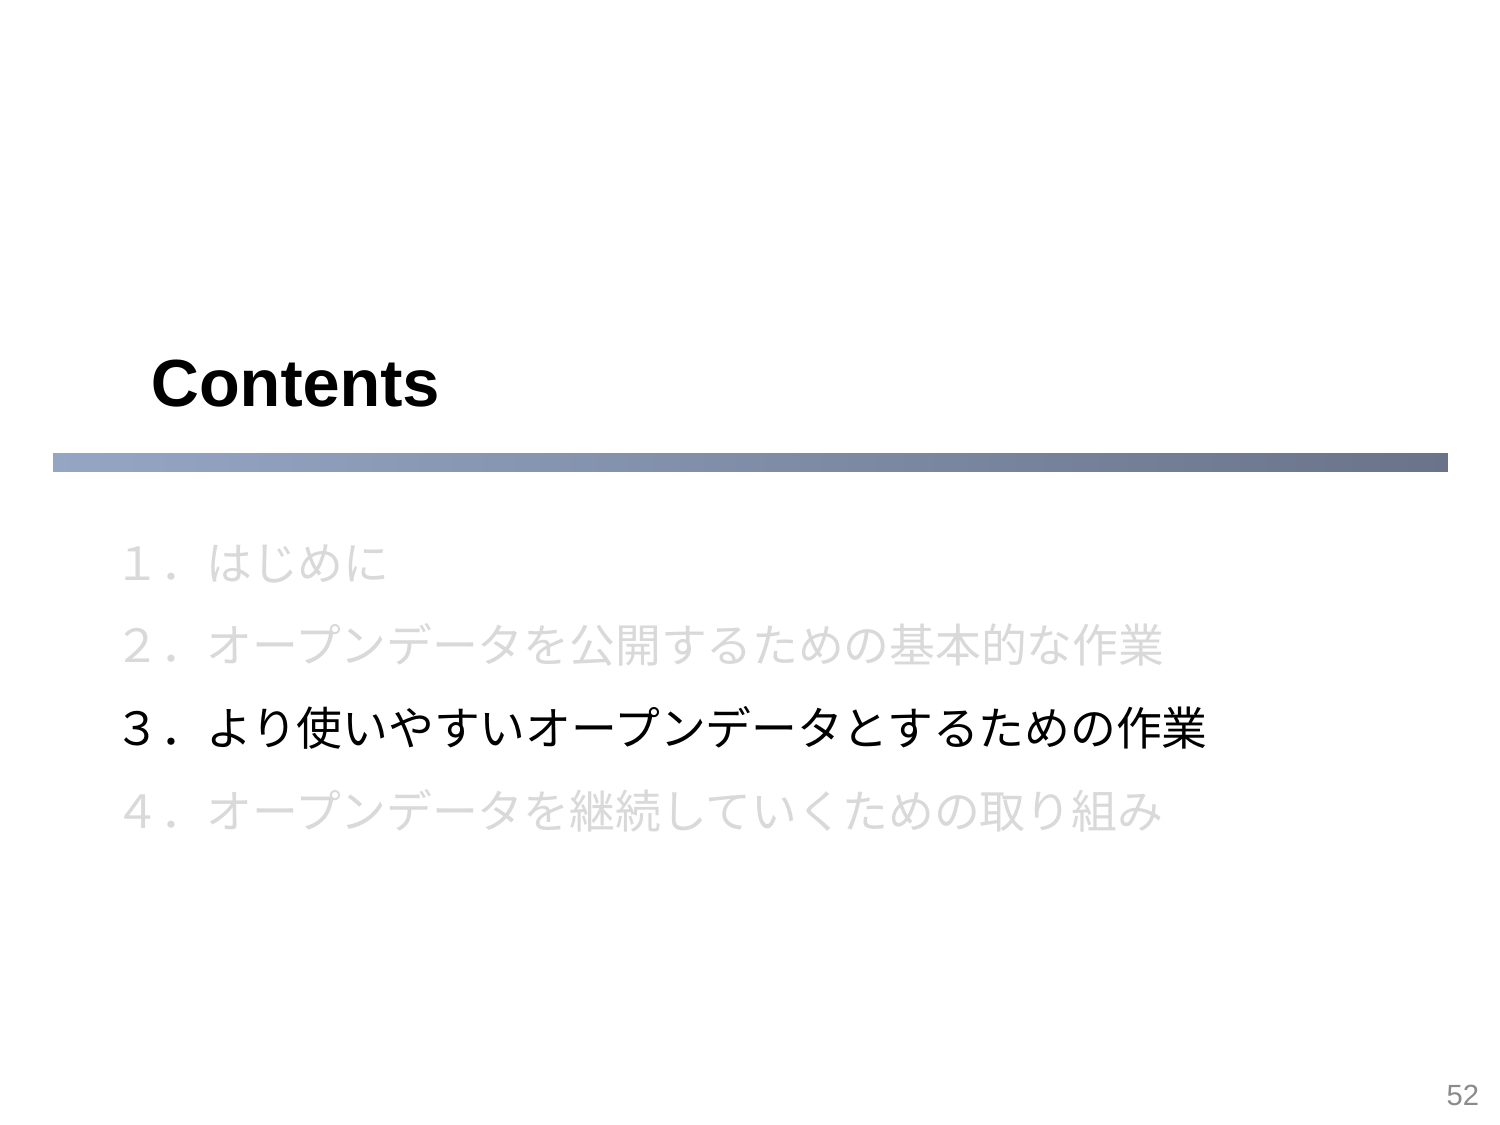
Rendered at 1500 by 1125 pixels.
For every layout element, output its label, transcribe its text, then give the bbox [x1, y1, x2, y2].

text_box ３．より使いやすいオープンデータとするための作業 [100, 692, 1436, 764]
text_box １．はじめに [100, 527, 1436, 598]
text_box ４．オープンデータを継続していくための取り組み [100, 775, 1436, 846]
slide_number 51 [1411, 1070, 1495, 1118]
text_box ２．オープンデータを公開するための基本的な作業 [100, 609, 1436, 681]
